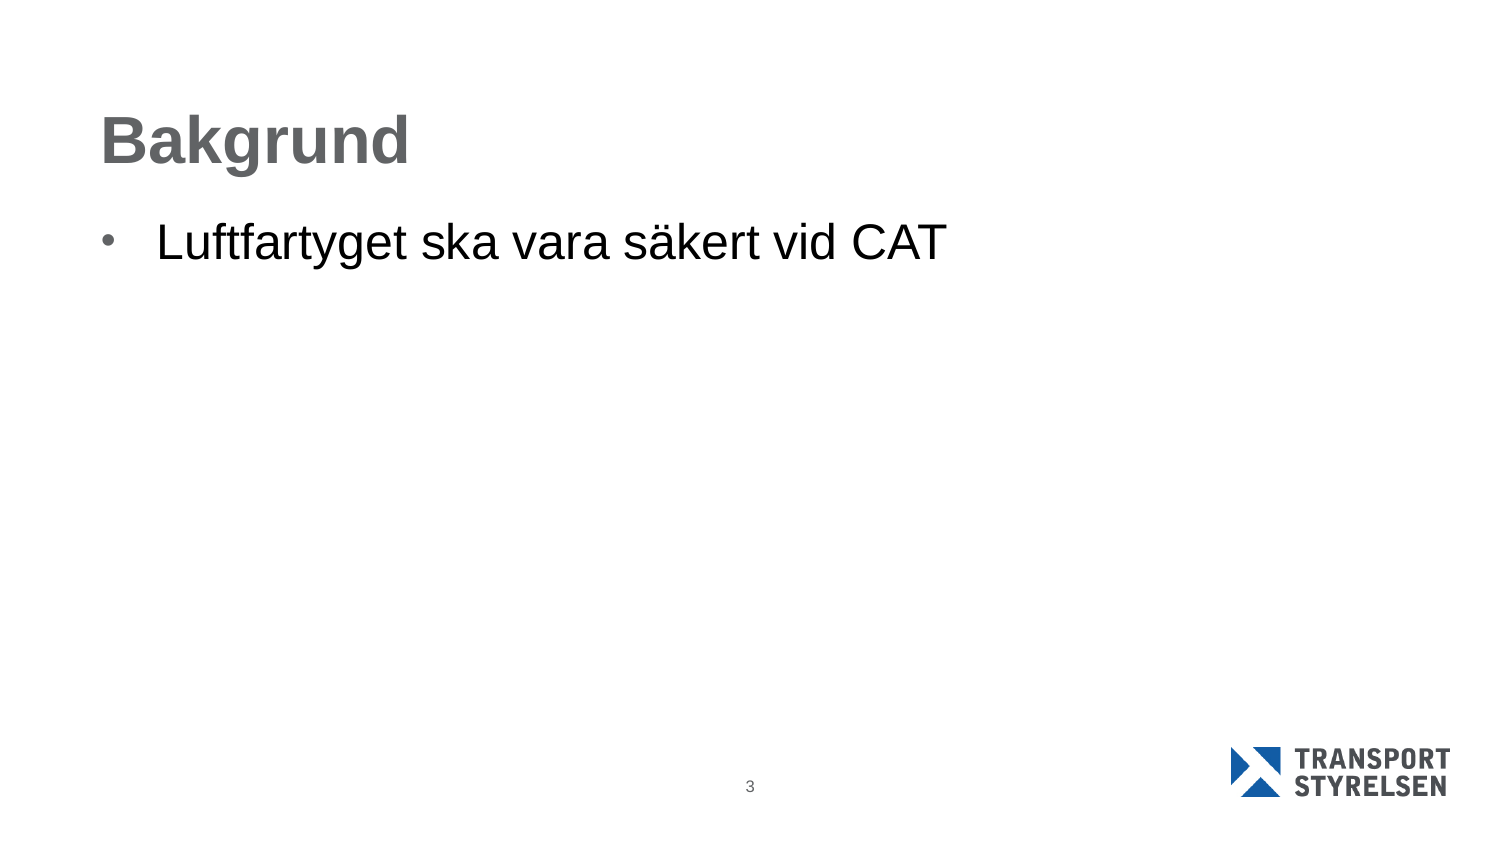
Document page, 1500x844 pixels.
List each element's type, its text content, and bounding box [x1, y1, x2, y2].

list Luftfartyget ska vara säkert vid CAT [85, 196, 1417, 704]
picture [1231, 747, 1450, 797]
slide_number 3 [643, 775, 858, 796]
title Bakgrund [85, 89, 1417, 182]
